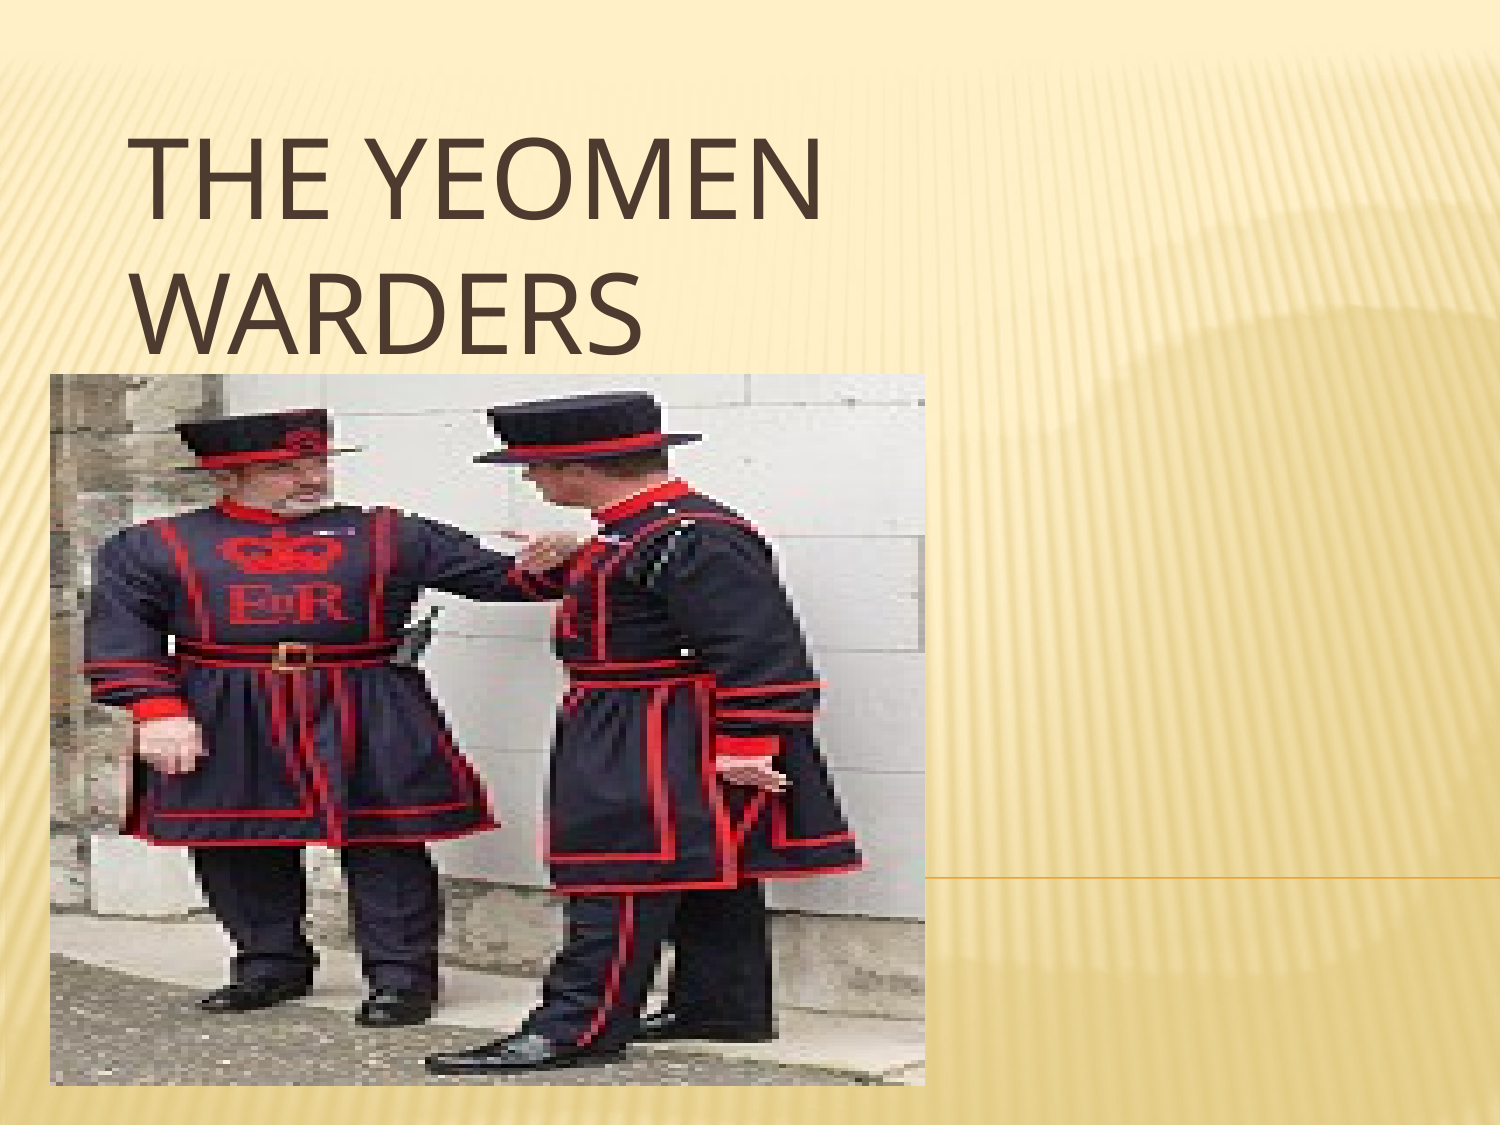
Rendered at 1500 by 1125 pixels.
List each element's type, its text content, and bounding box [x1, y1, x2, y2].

title THE YEOMEN WARDERS [112, 99, 1388, 342]
picture [49, 374, 926, 1087]
